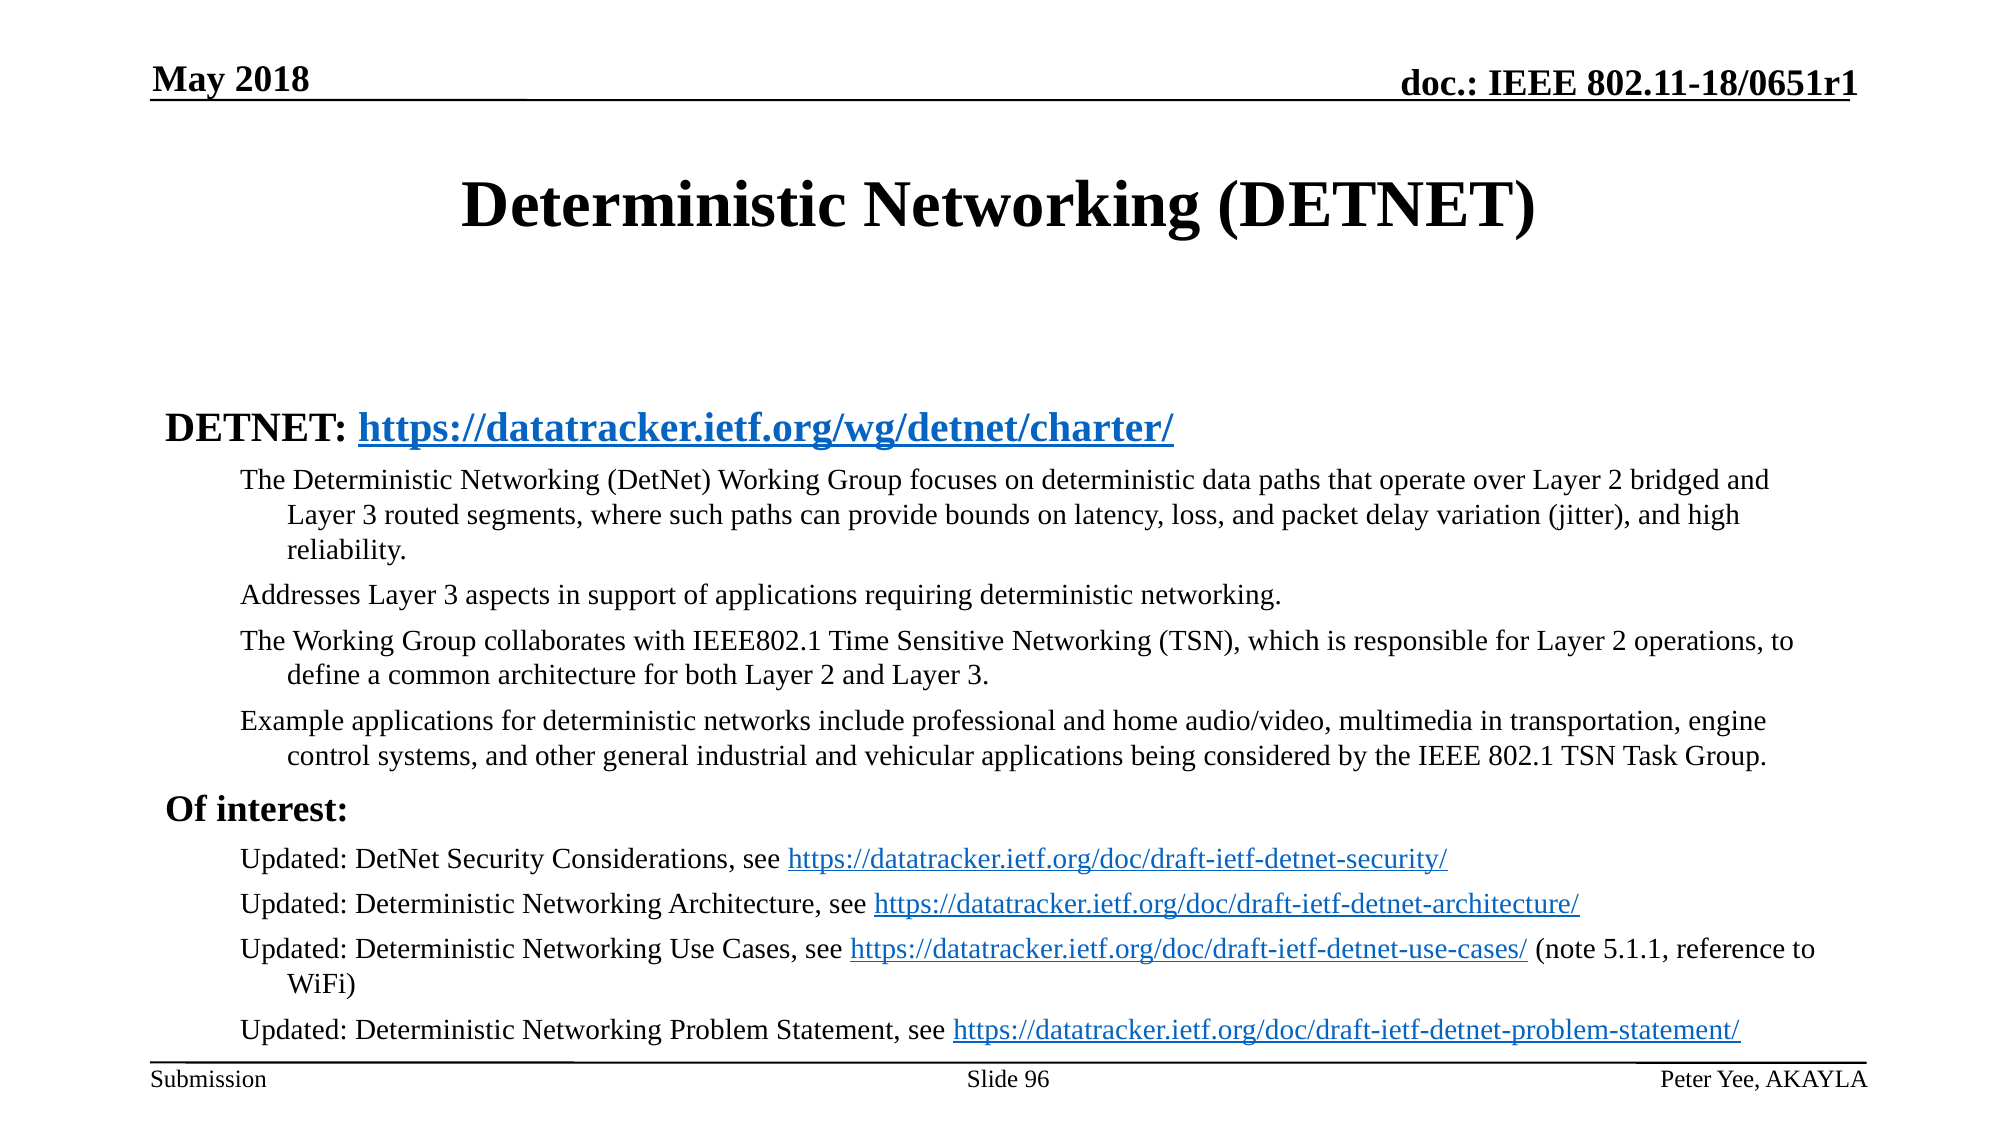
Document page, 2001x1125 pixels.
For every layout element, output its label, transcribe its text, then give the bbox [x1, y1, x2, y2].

list DETNET: https://datatracker.ietf.org/wg/detnet/charter/ The Deterministic Networking (DetNet) Working Group focuses on deterministic data paths that operate over Layer 2 bridged and Layer 3 routed segments, where such paths can provide bounds on latency, loss, and packet delay variation (jitter), and high reliability. Addresses Layer 3 aspects in support of applications requiring deterministic networking. The Working Group collaborates with IEEE802.1 Time Sensitive Networking (TSN), which is responsible for Layer 2 operations, to define a common architecture for both Layer 2 and Layer 3. Example applications for deterministic networks include professional and home audio/video, multimedia in transportation, engine control systems, and other general industrial and vehicular applications being considered by the IEEE 802.1 TSN Task Group. Of interest: Updated: DetNet Security Considerations, see https://datatracker.ietf.org/doc/draft-ietf-detnet-security/ Updated: Deterministic Networking Architecture, see https://datatracker.ietf.org/doc/draft-ietf-detnet-architecture/ Updated: Deterministic Networking Use Cases, see https://datatracker.ietf.org/doc/draft-ietf-detnet-use-cases/ (note 5.1.1, reference to WiFi) Updated: Deterministic Networking Problem Statement, see https://datatracker.ietf.org/doc/draft-ietf-detnet-problem-statement/ [149, 324, 1850, 1000]
slide_number Slide 96 [950, 1061, 1067, 1123]
title Deterministic Networking (DETNET) [149, 112, 1850, 288]
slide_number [152, 54, 563, 100]
footer Peter Yee, AKAYLA [1171, 1061, 1869, 1093]
